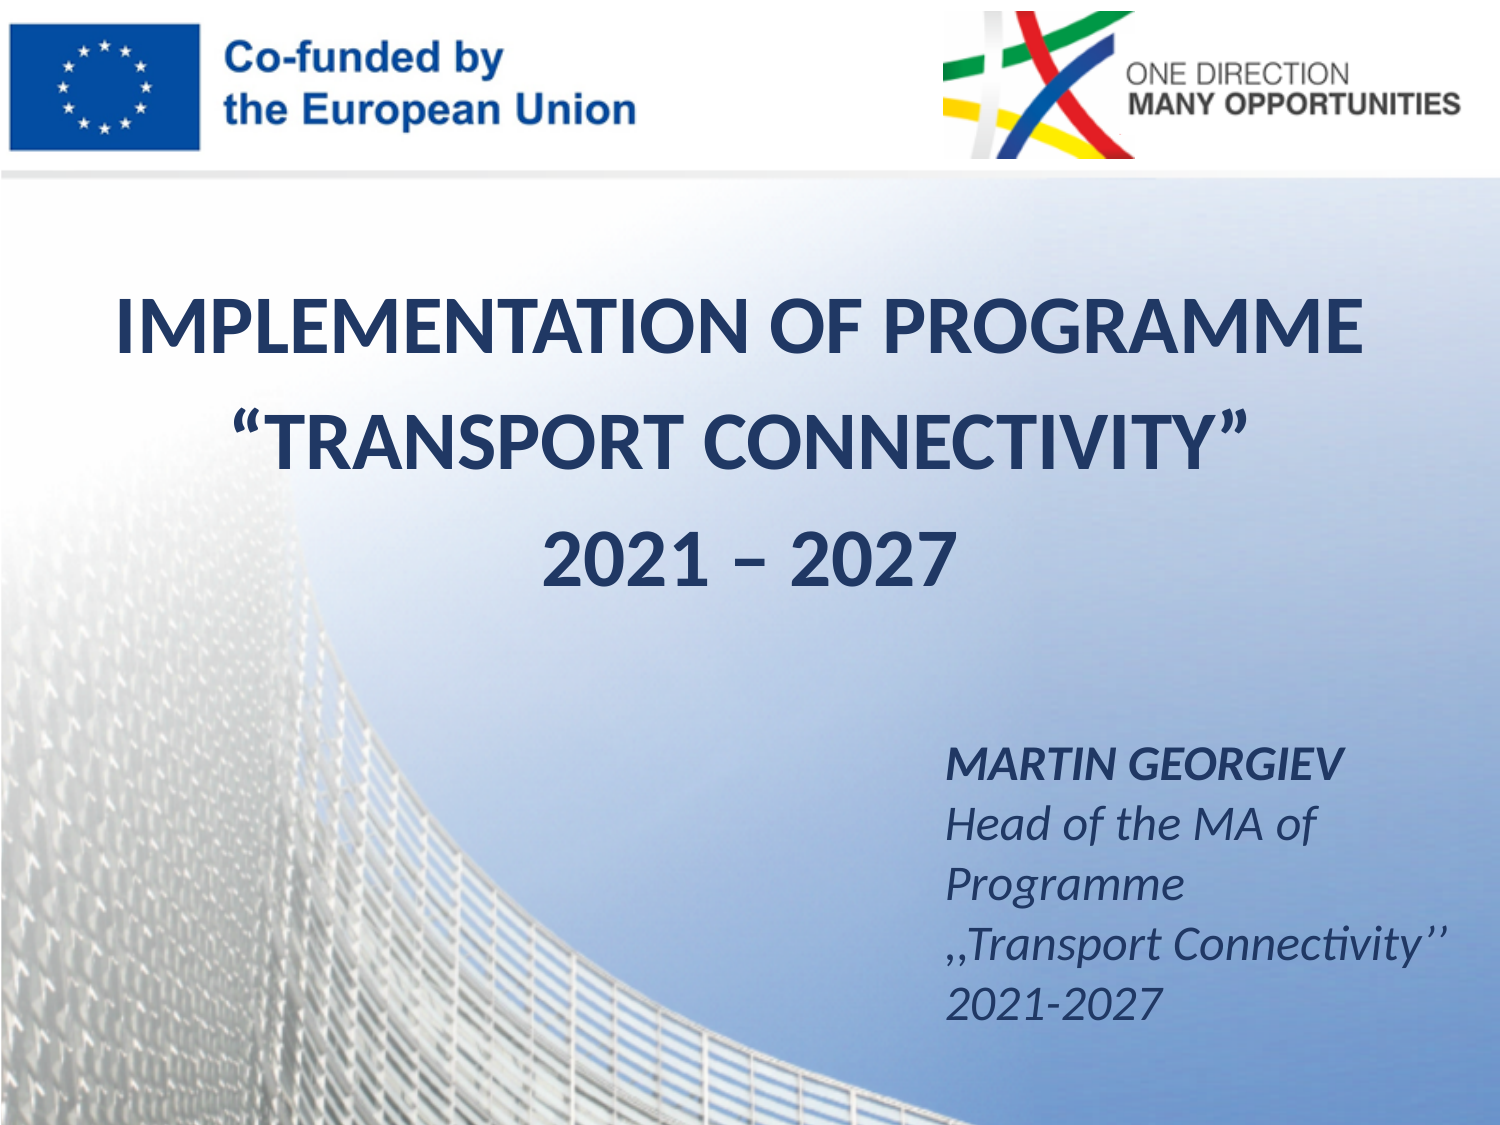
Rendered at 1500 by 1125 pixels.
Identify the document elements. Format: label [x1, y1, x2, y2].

picture [1, 0, 1500, 1125]
text_box [0, 8, 1487, 164]
